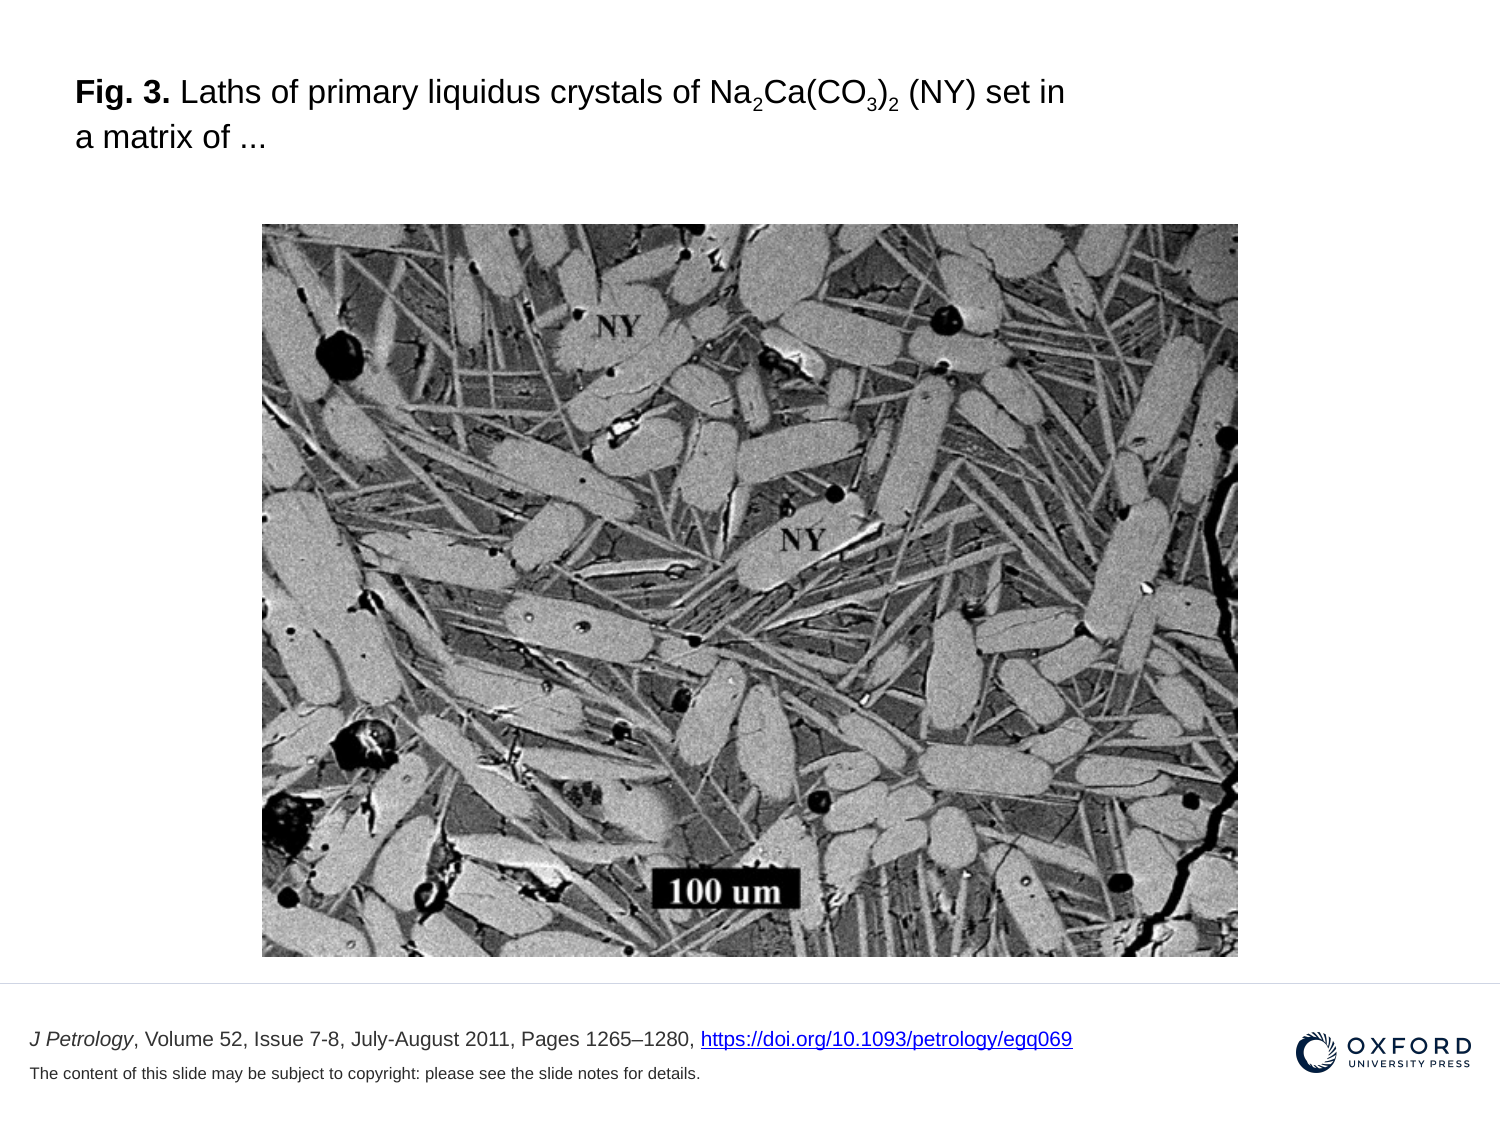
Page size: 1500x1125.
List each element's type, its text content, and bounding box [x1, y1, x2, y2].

footer J Petrology, Volume 52, Issue 7-8, July-August 2011, Pages 1265–1280, https://doi.org/10.1093/petrology/egq069 The content of this slide may be subject to copyright: please see the slide notes for details. [0, 983, 1260, 1125]
title Fig. 3. Laths of primary liquidus crystals of Na2Ca(CO3)2 (NY) set in a matrix of ... [75, 69, 1078, 171]
picture [1296, 1032, 1471, 1073]
picture [262, 224, 1238, 957]
